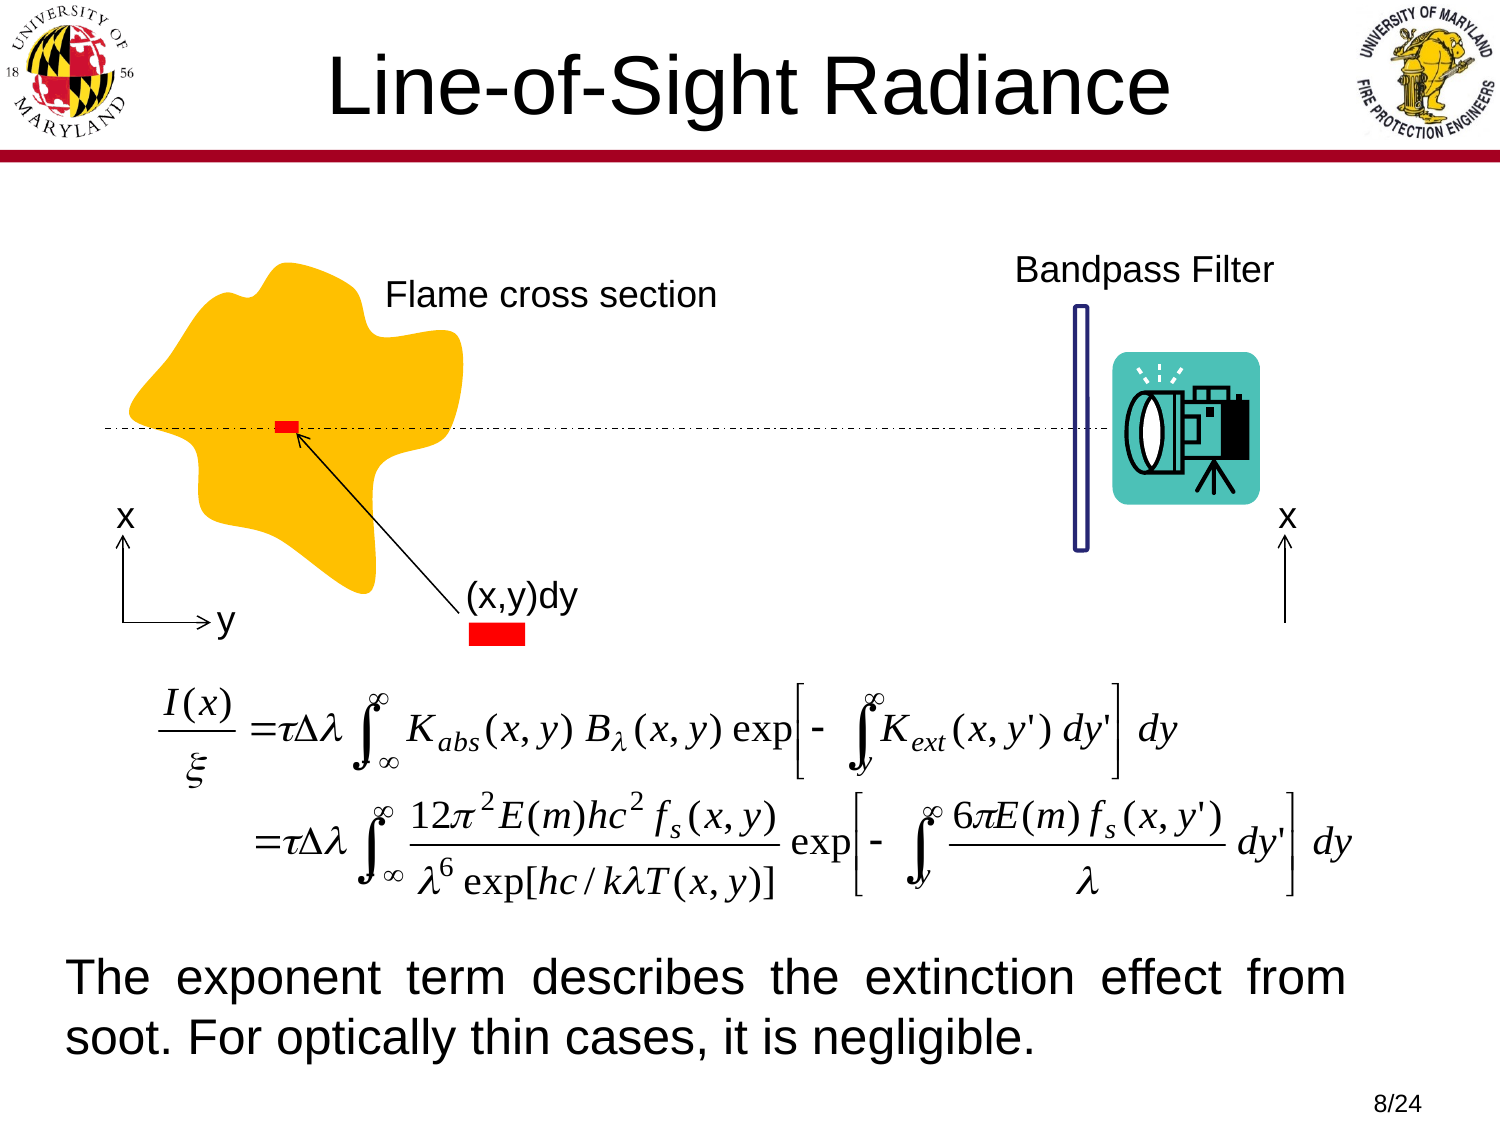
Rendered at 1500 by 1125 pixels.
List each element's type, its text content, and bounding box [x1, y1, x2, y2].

text_box [273, 419, 301, 427]
text_box [467, 624, 527, 648]
text_box [173, 437, 290, 550]
picture [1112, 351, 1261, 505]
text_box [126, 260, 466, 427]
text_box (x,y)dy [450, 563, 594, 624]
title Line-of-Sight Radiance [75, 23, 1425, 140]
text_box Flame cross section [370, 262, 734, 323]
picture [2, 0, 136, 140]
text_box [100, 483, 252, 649]
text_box [1072, 437, 1090, 553]
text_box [1262, 483, 1313, 623]
text_box [1072, 304, 1090, 427]
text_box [295, 432, 460, 614]
picture [1356, 4, 1496, 140]
text_box Bandpass Filter [999, 237, 1290, 298]
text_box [150, 674, 1364, 912]
text_box The exponent term describes the extinction effect from soot. For optically thin cases, it is negligible. [50, 937, 1363, 1073]
